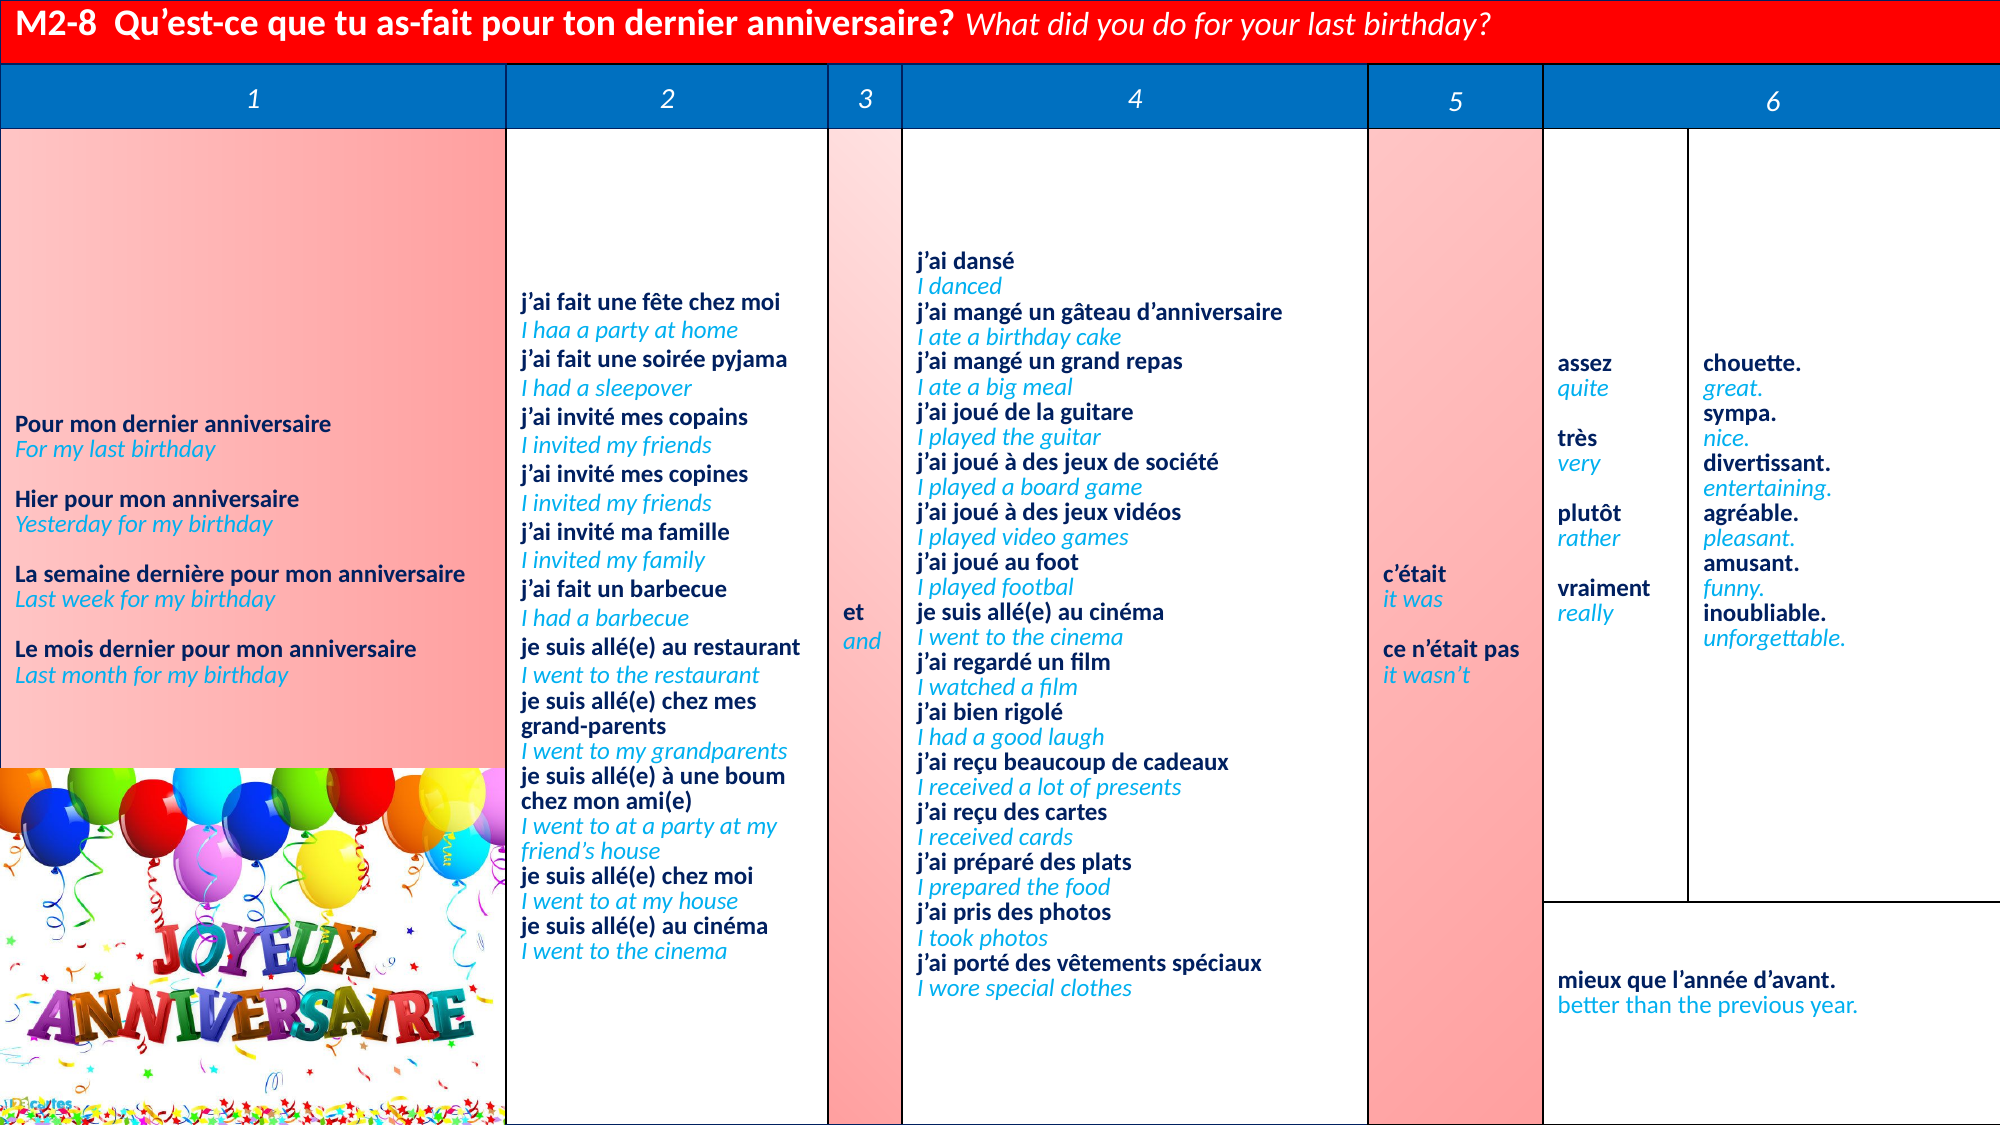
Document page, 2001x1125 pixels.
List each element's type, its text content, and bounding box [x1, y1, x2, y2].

table_cell 2 [507, 65, 827, 128]
table_cell 6 [1544, 65, 2000, 128]
table_cell 3 [829, 65, 901, 128]
table_cell c’était it was ce n’était pas it wasn’t [1369, 129, 1542, 1124]
table_cell et and [829, 129, 901, 1124]
table_cell 4 [903, 65, 1367, 128]
table_cell 5 [1369, 65, 1542, 128]
table_cell j’ai fait une fête chez moi I haa a party at home j’ai fait une soirée pyjama I had a sleepover j’ai invité mes copains I invited my friends j’ai invité mes copines I invited my friends j’ai invité ma famille I invited my family j’ai fait un barbecue I had a barbecue je suis allé(e) au restaurant I went to the restaurant je suis allé(e) chez mes grand-parents I went to my grandparents je suis allé(e) à une boum chez mon ami(e) I went to at a party at my friend’s house je suis allé(e) chez moi I went to at my house je suis allé(e) au cinéma I went to the cinema [507, 129, 827, 1124]
table_cell mieux que l’année d’avant. better than the previous year. [1544, 903, 2000, 1124]
table_cell Pour mon dernier anniversaire For my last birthday Hier pour mon anniversaire Yesterday for my birthday La semaine dernière pour mon anniversaire Last week for my birthday Le mois dernier pour mon anniversaire Last month for my birthday [1, 129, 505, 768]
table_cell 1 [1, 65, 505, 128]
picture [0, 768, 505, 1125]
table_cell chouette. great. sympa. nice. divertissant. entertaining. agréable. pleasant. amusant. funny. inoubliable. unforgettable. [1689, 129, 2000, 901]
table_header M2-8 Qu’est-ce que tu as-fait pour ton dernier anniversaire? What did you do for your last birthday? [1, 1, 2000, 63]
table_cell assez quite très very plutôt rather vraiment really [1544, 129, 1687, 901]
table_cell j’ai dansé I danced j’ai mangé un gâteau d’anniversaire I ate a birthday cake j’ai mangé un grand repas I ate a big meal j’ai joué de la guitare I played the guitar j’ai joué à des jeux de société I played a board game j’ai joué à des jeux vidéos I played video games j’ai joué au foot I played footbal je suis allé(e) au cinéma I went to the cinema j’ai regardé un film I watched a film j’ai bien rigolé I had a good laugh j’ai reçu beaucoup de cadeaux I received a lot of presents j’ai reçu des cartes I received cards j’ai préparé des plats I prepared the food j’ai pris des photos I took photos j’ai porté des vêtements spéciaux I wore special clothes [903, 129, 1367, 1124]
